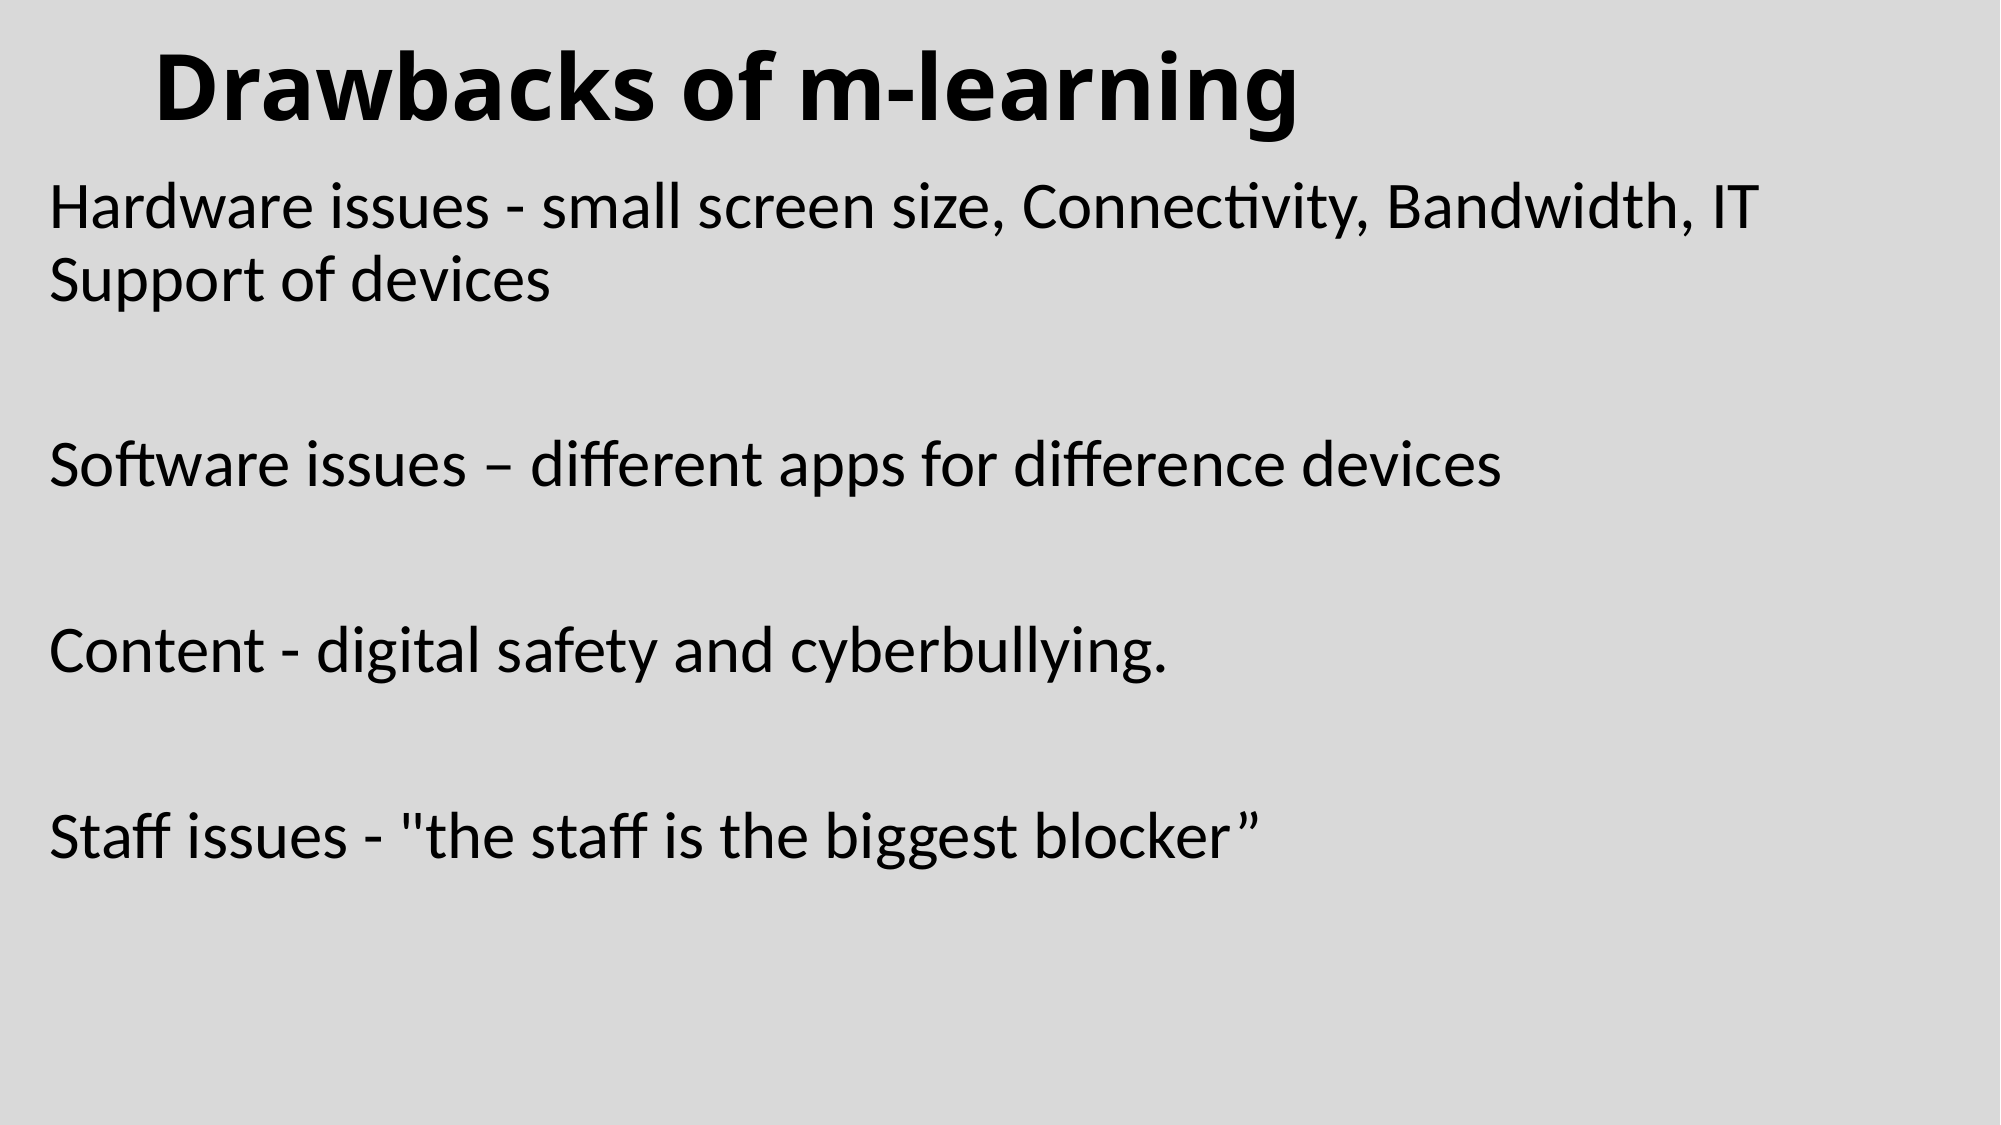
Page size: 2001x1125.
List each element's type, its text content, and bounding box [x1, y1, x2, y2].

list Hardware issues - small screen size, Connectivity, Bandwidth, IT Support of devices Software issues – different apps for difference devices Content - digital safety and cyberbullying. Staff issues - "the staff is the biggest blocker” [34, 163, 1966, 1095]
title Drawbacks of m-learning [137, 18, 1863, 163]
